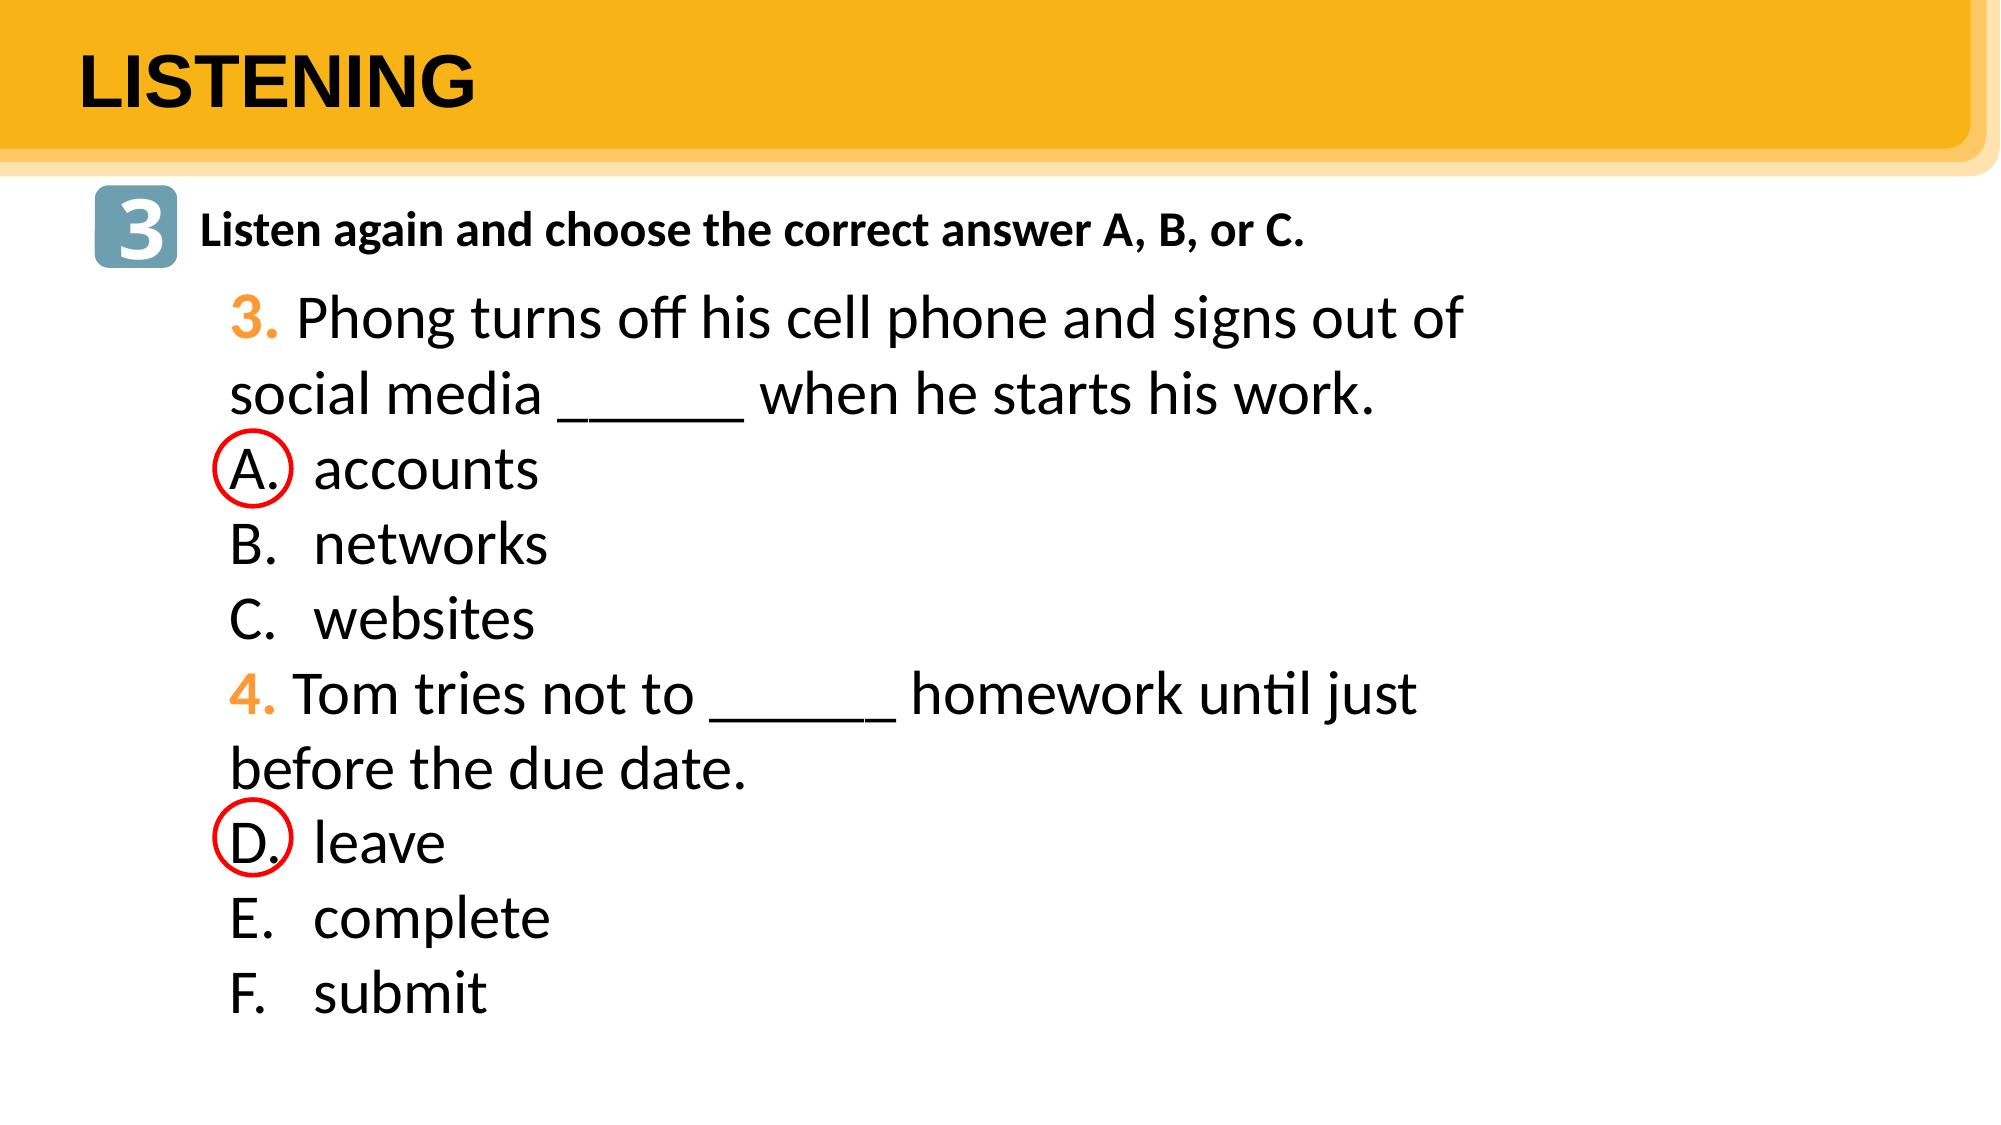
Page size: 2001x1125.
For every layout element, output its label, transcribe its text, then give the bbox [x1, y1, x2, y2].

text_box [93, 185, 103, 268]
text_box Listen again and choose the correct answer A, B, or C. [185, 188, 2000, 264]
text_box [213, 429, 293, 508]
text_box [169, 185, 179, 268]
list 3. Phong turns off his cell phone and signs out of social media ______ when he starts his work. accounts networks websites 4. Tom tries not to ______ homework until just before the due date. leave complete submit [214, 264, 1599, 1091]
text_box [213, 798, 293, 877]
text_box 3 [103, 177, 169, 284]
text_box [0, 0, 2000, 177]
